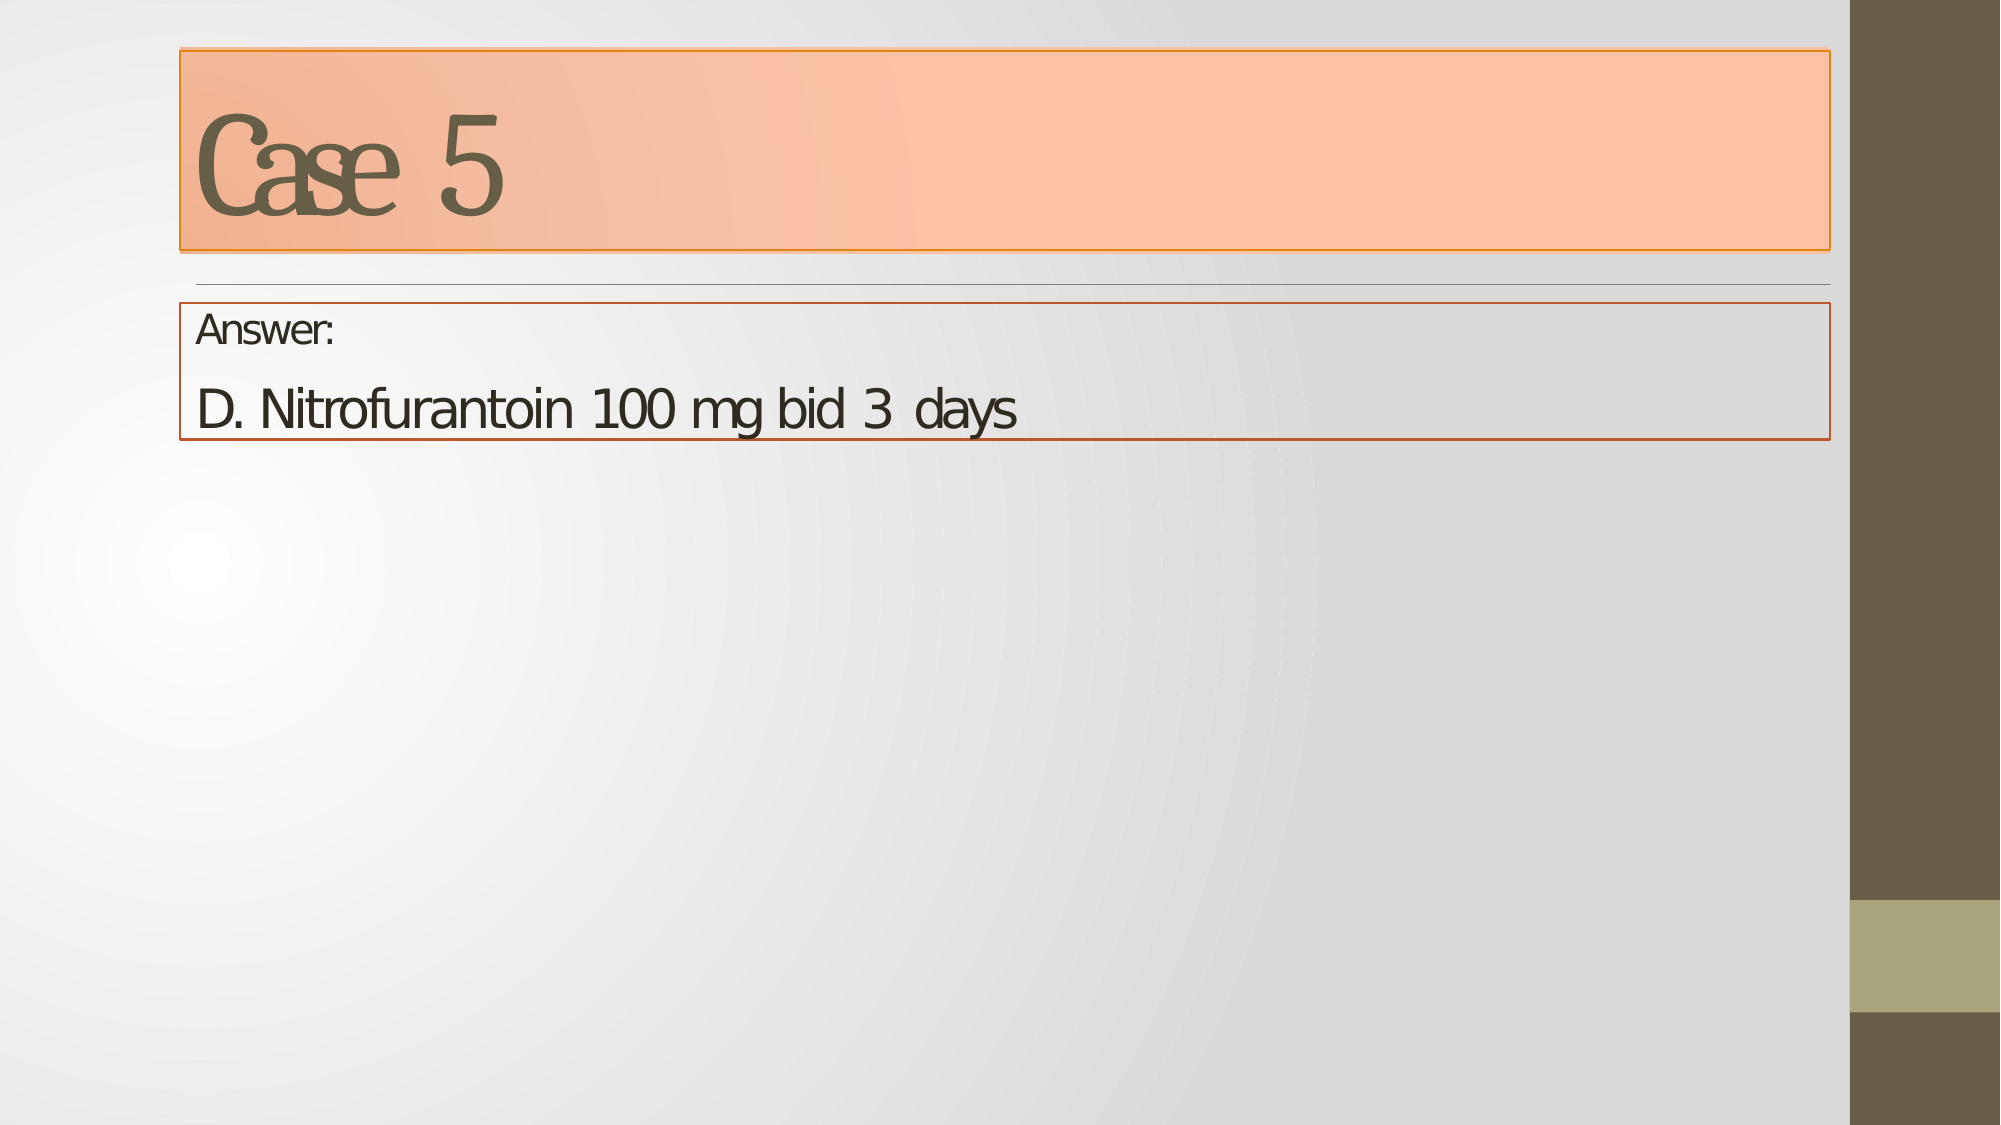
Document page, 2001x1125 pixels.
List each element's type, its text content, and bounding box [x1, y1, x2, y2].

title Case 5 [180, 50, 1830, 250]
text_box [179, 47, 1830, 254]
text_box Answer: D. Nitrofurantoin 100 mg bid 3 days [179, 302, 1830, 440]
